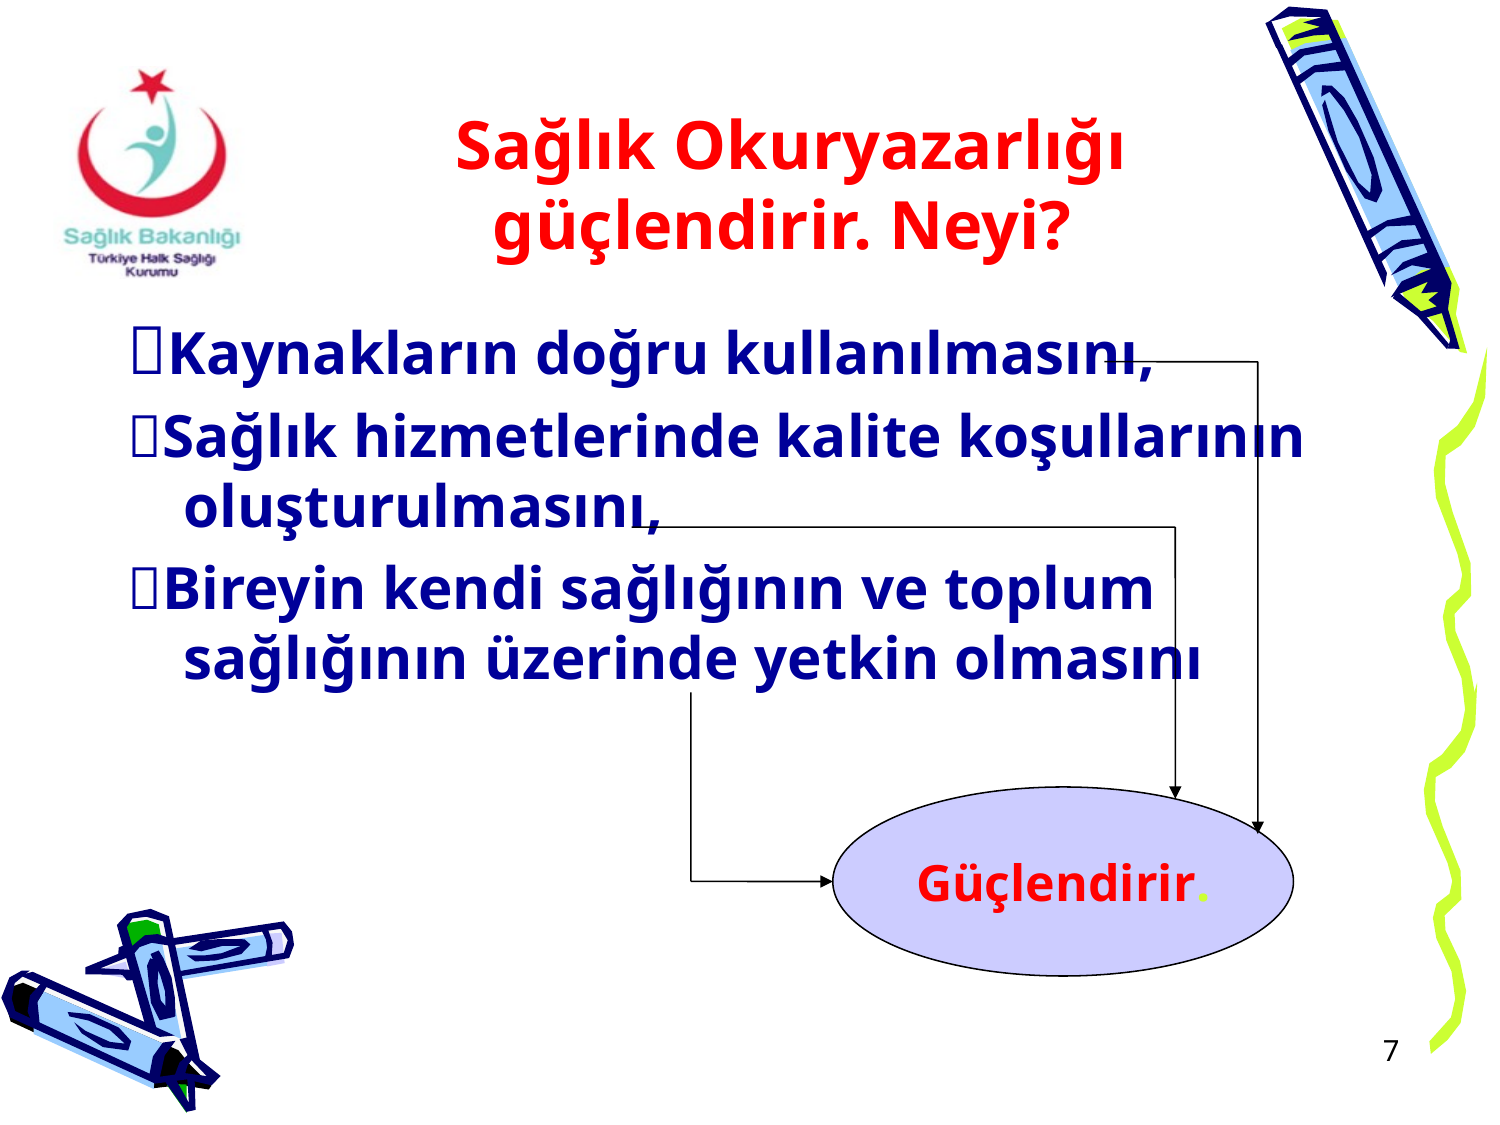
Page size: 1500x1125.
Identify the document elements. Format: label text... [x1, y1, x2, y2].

list Kaynakların doğru kullanılmasını, Sağlık hizmetlerinde kalite koşullarının oluşturulmasını, Bireyin kendi sağlığının ve toplum sağlığının üzerinde yetkin olmasını [112, 299, 1376, 1012]
title Sağlık Okuryazarlığı güçlendirir. Neyi? [371, 74, 1211, 271]
text_box [1251, 361, 1265, 835]
text_box [690, 875, 833, 888]
text_box Güçlendirir. [832, 786, 1294, 977]
slide_number 7 [1101, 1024, 1415, 1101]
picture [52, 66, 255, 280]
text_box [1169, 527, 1182, 799]
